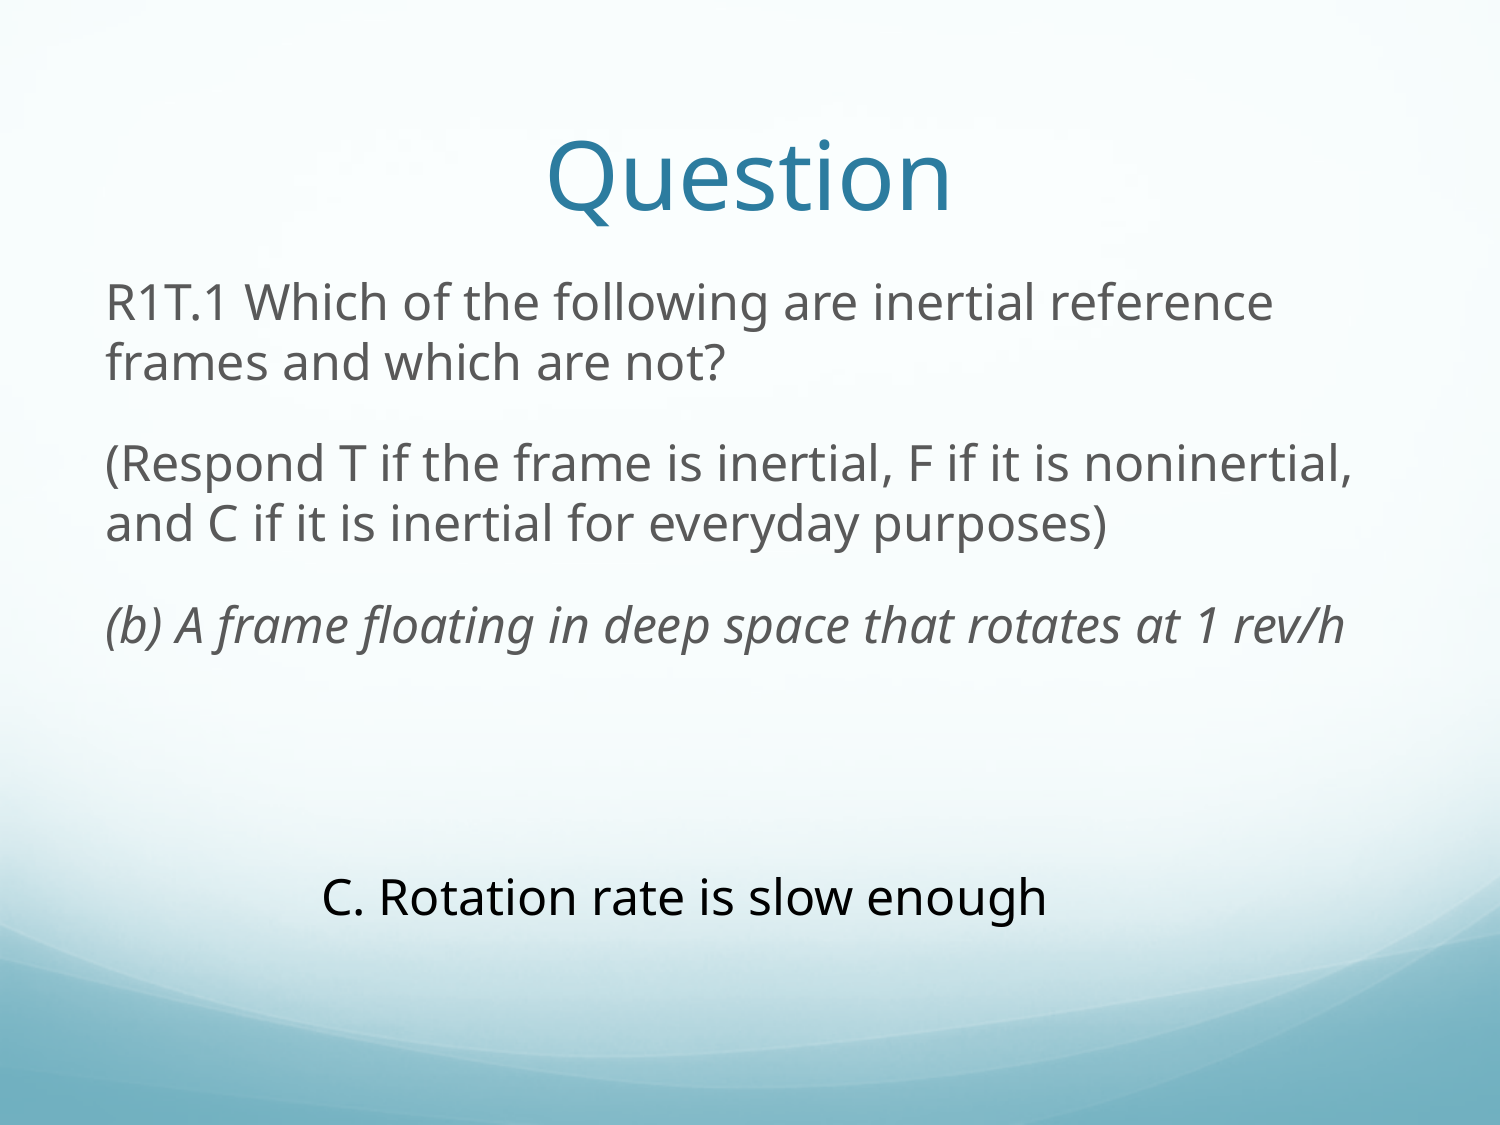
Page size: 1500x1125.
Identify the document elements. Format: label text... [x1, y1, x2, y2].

title Question [90, 17, 1410, 237]
text_box C. Rotation rate is slow enough [306, 858, 1065, 933]
list R1T.1 Which of the following are inertial reference frames and which are not? (Respond T if the frame is inertial, F if it is noninertial, and C if it is inertial for everyday purposes) (b) A frame floating in deep space that rotates at 1 rev/h [90, 262, 1410, 730]
